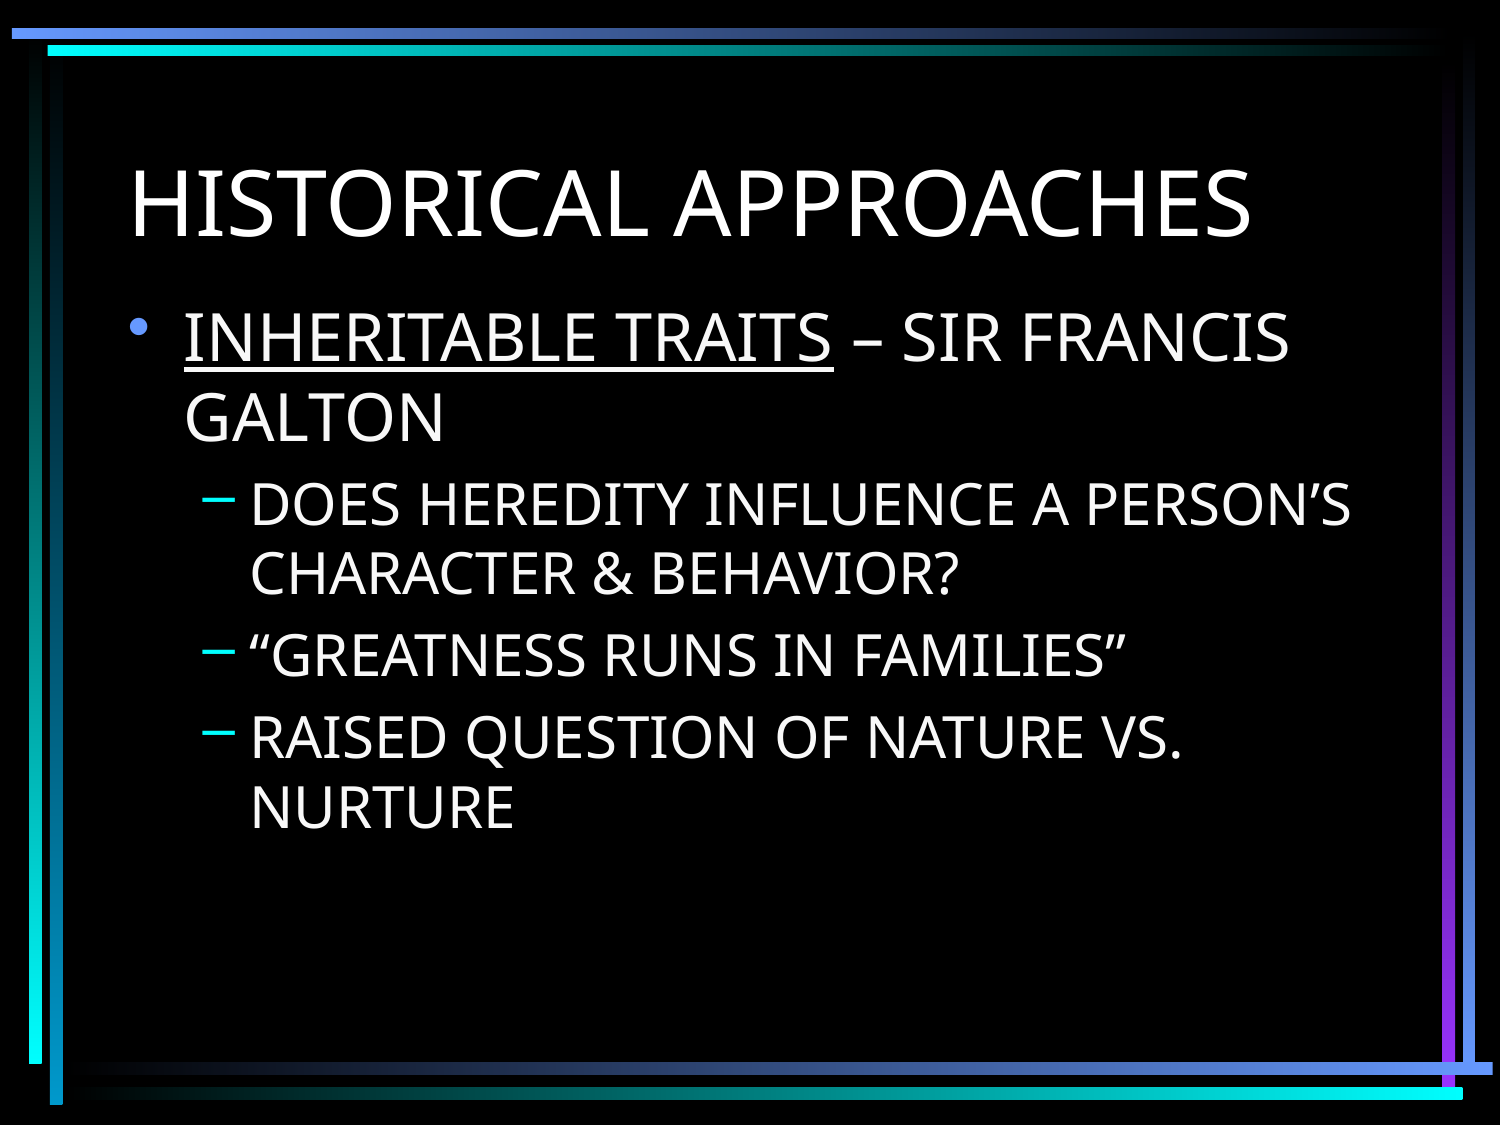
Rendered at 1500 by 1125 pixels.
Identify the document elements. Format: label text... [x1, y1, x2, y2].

title HISTORICAL APPROACHES [112, 99, 1388, 263]
list INHERITABLE TRAITS – SIR FRANCIS GALTON DOES HEREDITY INFLUENCE A PERSON’S CHARACTER & BEHAVIOR? “GREATNESS RUNS IN FAMILIES” RAISED QUESTION OF NATURE VS. NURTURE [112, 287, 1388, 975]
